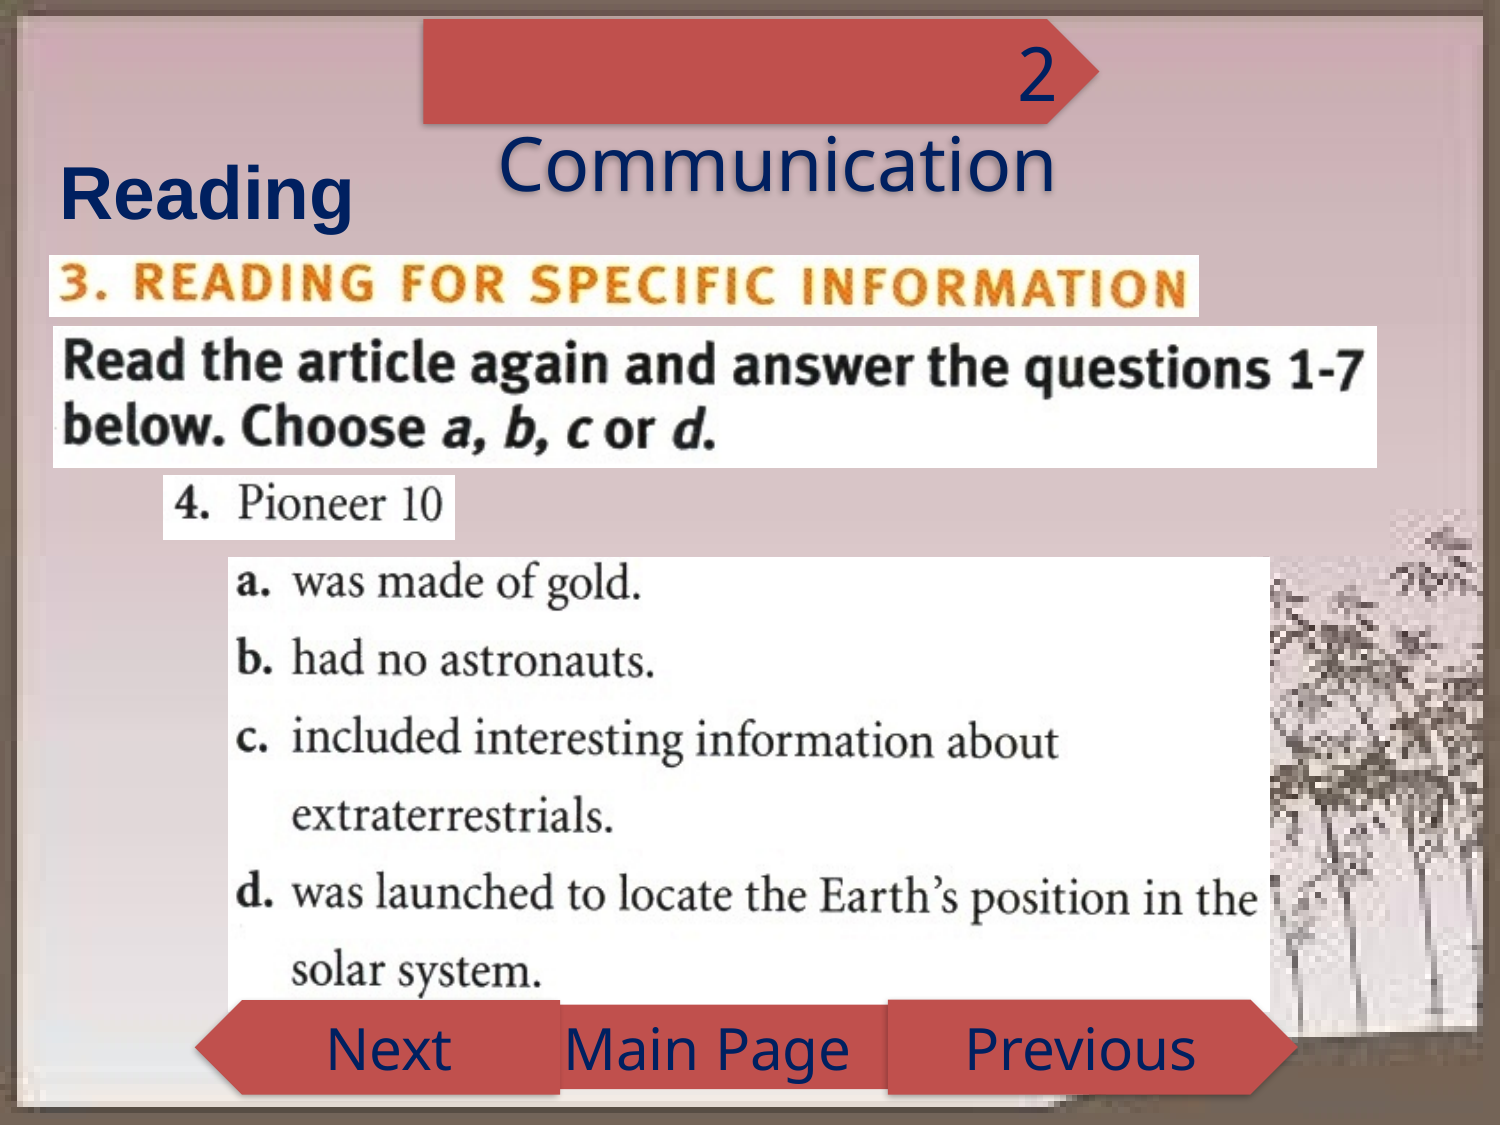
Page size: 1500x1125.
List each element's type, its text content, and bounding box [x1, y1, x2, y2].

text_box Reading [44, 137, 371, 243]
text_box 2 Communication [423, 19, 1100, 124]
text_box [194, 999, 1299, 1095]
picture [0, 0, 1500, 1125]
